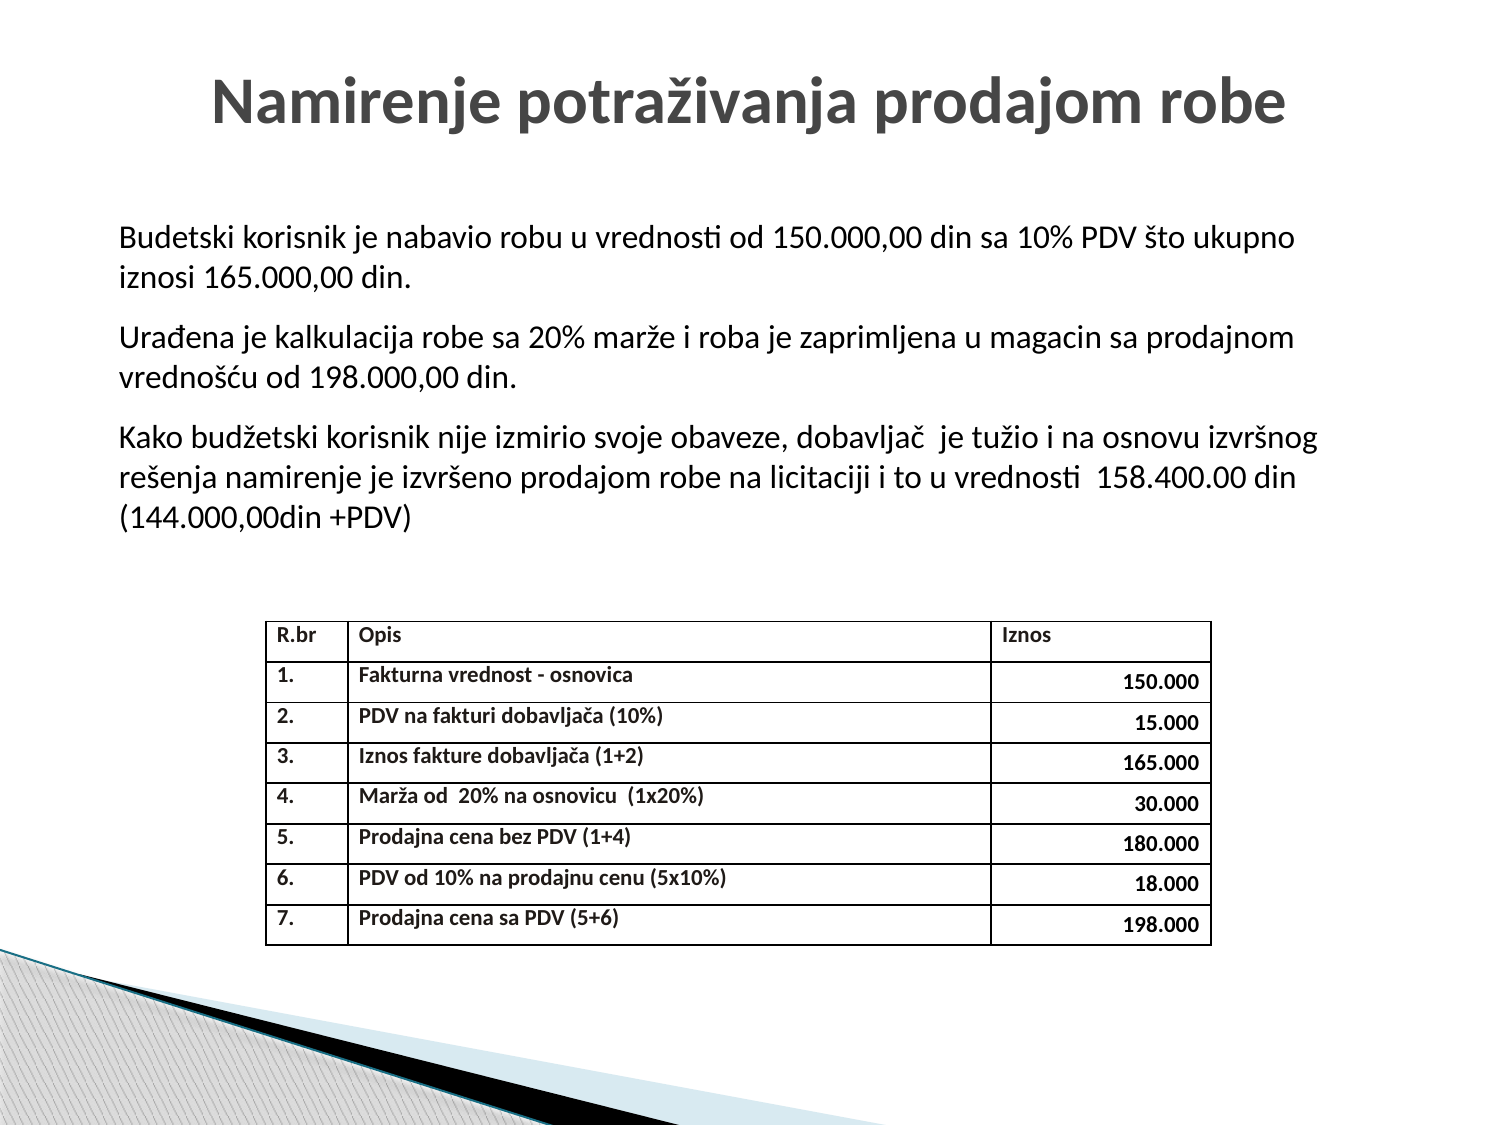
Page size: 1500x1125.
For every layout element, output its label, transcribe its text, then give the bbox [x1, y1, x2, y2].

table_cell 180.000 [992, 825, 1210, 863]
table_cell 4. [267, 784, 347, 823]
table_cell 5. [267, 825, 347, 863]
table_cell 30.000 [992, 784, 1210, 823]
text_box Budetski korisnik je nabavio robu u vrednosti od 150.000,00 din sa 10% PDV što ukupno iznosi 165.000,00 din. Urađena je kalkulacija robe sa 20% marže i roba je zaprimljena u magacin sa prodajnom vrednošću od 198.000,00 din. Kako budžetski korisnik nije izmirio svoje obaveze, dobavljač je tužio i na osnovu izvršnog rešenja namirenje je izvršeno prodajom robe na licitaciji i to u vrednosti 158.400.00 din (144.000,00din +PDV) [104, 208, 1392, 543]
table_cell 2. [267, 703, 347, 742]
table_cell Fakturna vrednost - osnovica [349, 663, 990, 702]
table_cell 15.000 [992, 703, 1210, 742]
table_cell Prodajna cena bez PDV (1+4) [349, 825, 990, 863]
table_cell 165.000 [992, 744, 1210, 782]
table_cell Marža od 20% na osnovicu (1x20%) [349, 784, 990, 823]
table_cell 198.000 [992, 906, 1210, 944]
table_cell Prodajna cena sa PDV (5+6) [349, 906, 990, 944]
table_header Opis [349, 622, 990, 661]
table_header Iznos [992, 622, 1210, 661]
table_cell 7. [267, 906, 347, 944]
table_cell 150.000 [992, 663, 1210, 702]
table_cell Iznos fakture dobavljača (1+2) [349, 744, 990, 782]
table_cell PDV od 10% na prodajnu cenu (5x10%) [349, 865, 990, 904]
table_cell 1. [267, 663, 347, 702]
table_cell 3. [267, 744, 347, 782]
title Namirenje potraživanja prodajom robe [75, 45, 1425, 149]
table_header R.br [267, 622, 347, 661]
table_cell 6. [267, 865, 347, 904]
table_cell 18.000 [992, 865, 1210, 904]
table_cell PDV na fakturi dobavljača (10%) [349, 703, 990, 742]
